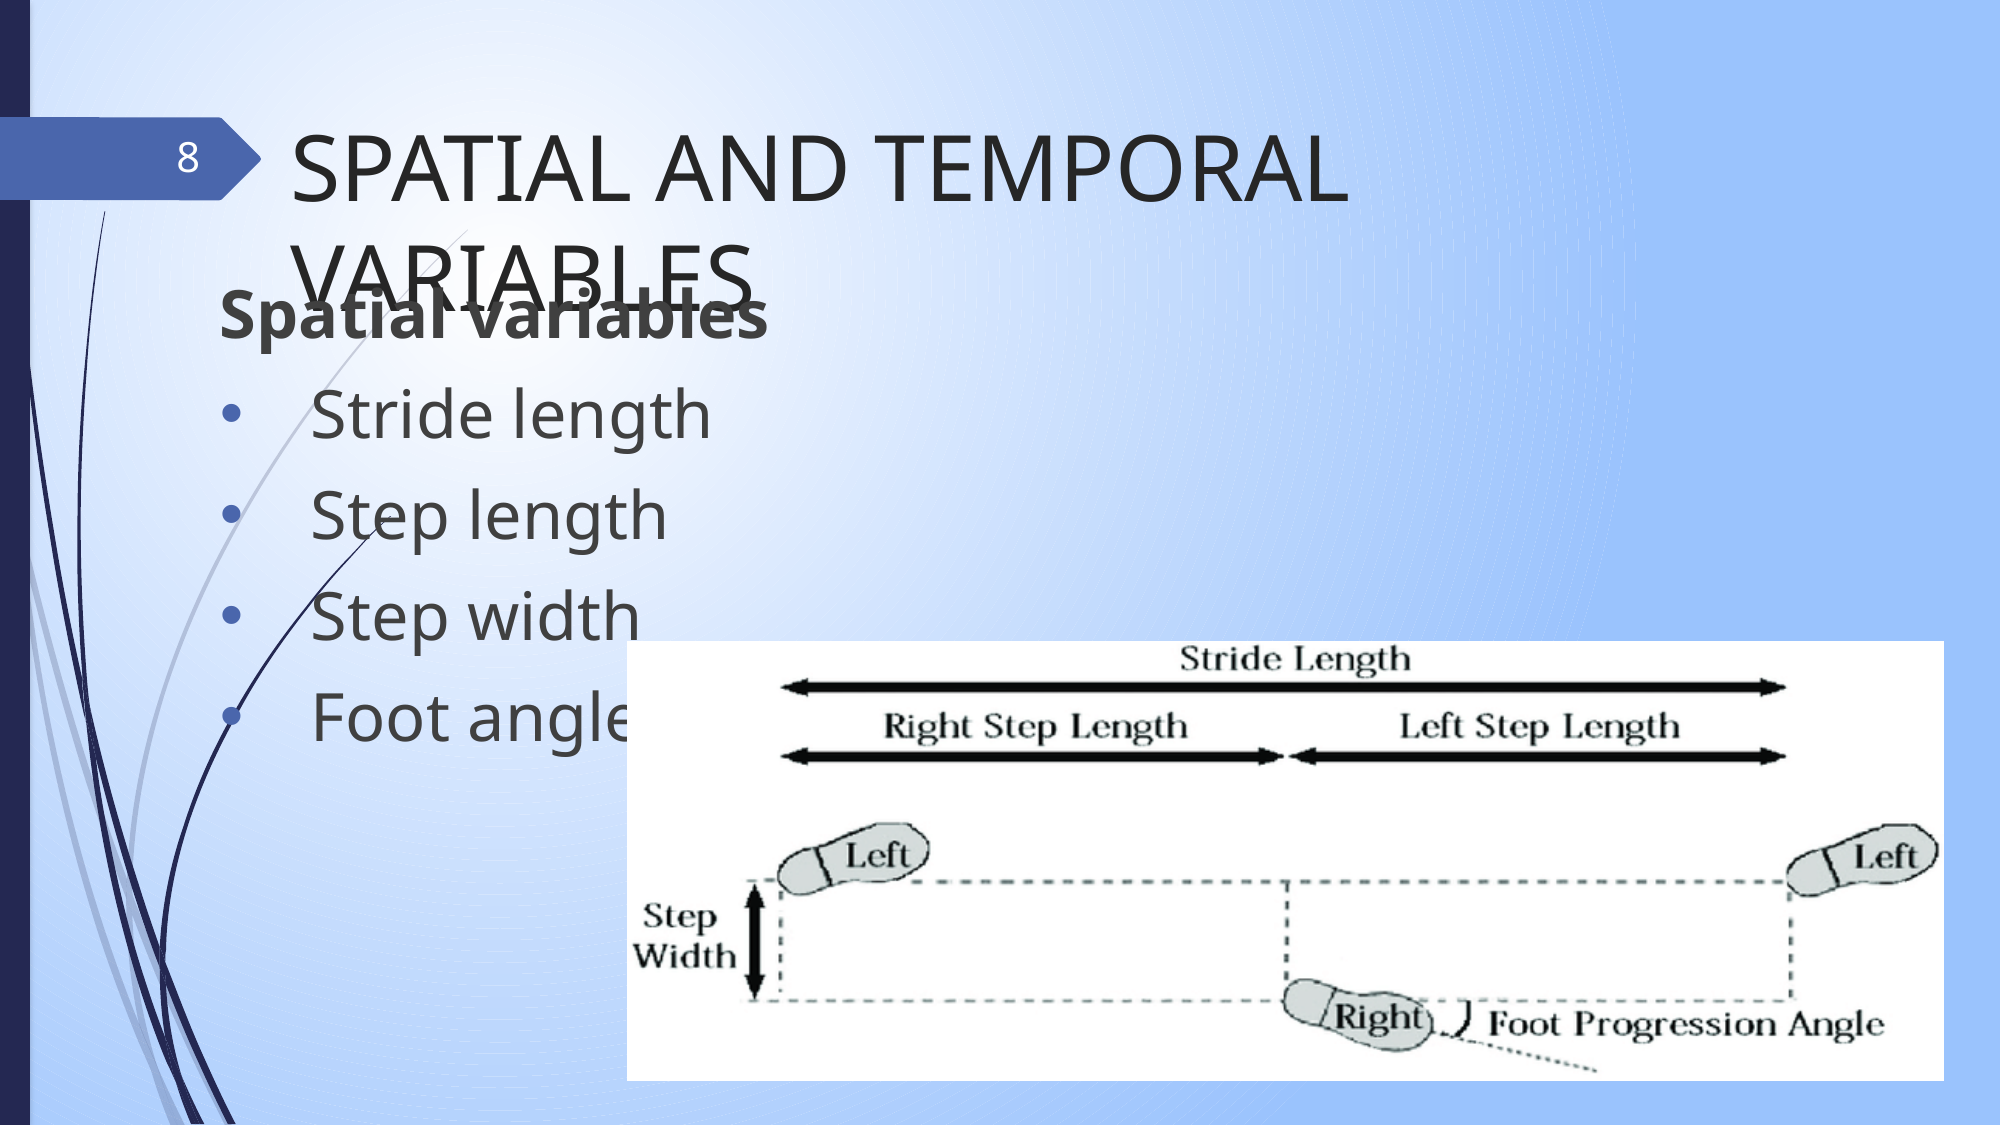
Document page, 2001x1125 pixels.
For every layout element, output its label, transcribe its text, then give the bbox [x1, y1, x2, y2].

title SPATIAL AND TEMPORAL VARIABLES [275, 102, 1832, 225]
picture [627, 641, 1945, 1082]
list Spatial variables Stride length Step length Step width Foot angle [205, 263, 862, 818]
slide_number 8 [87, 129, 216, 190]
